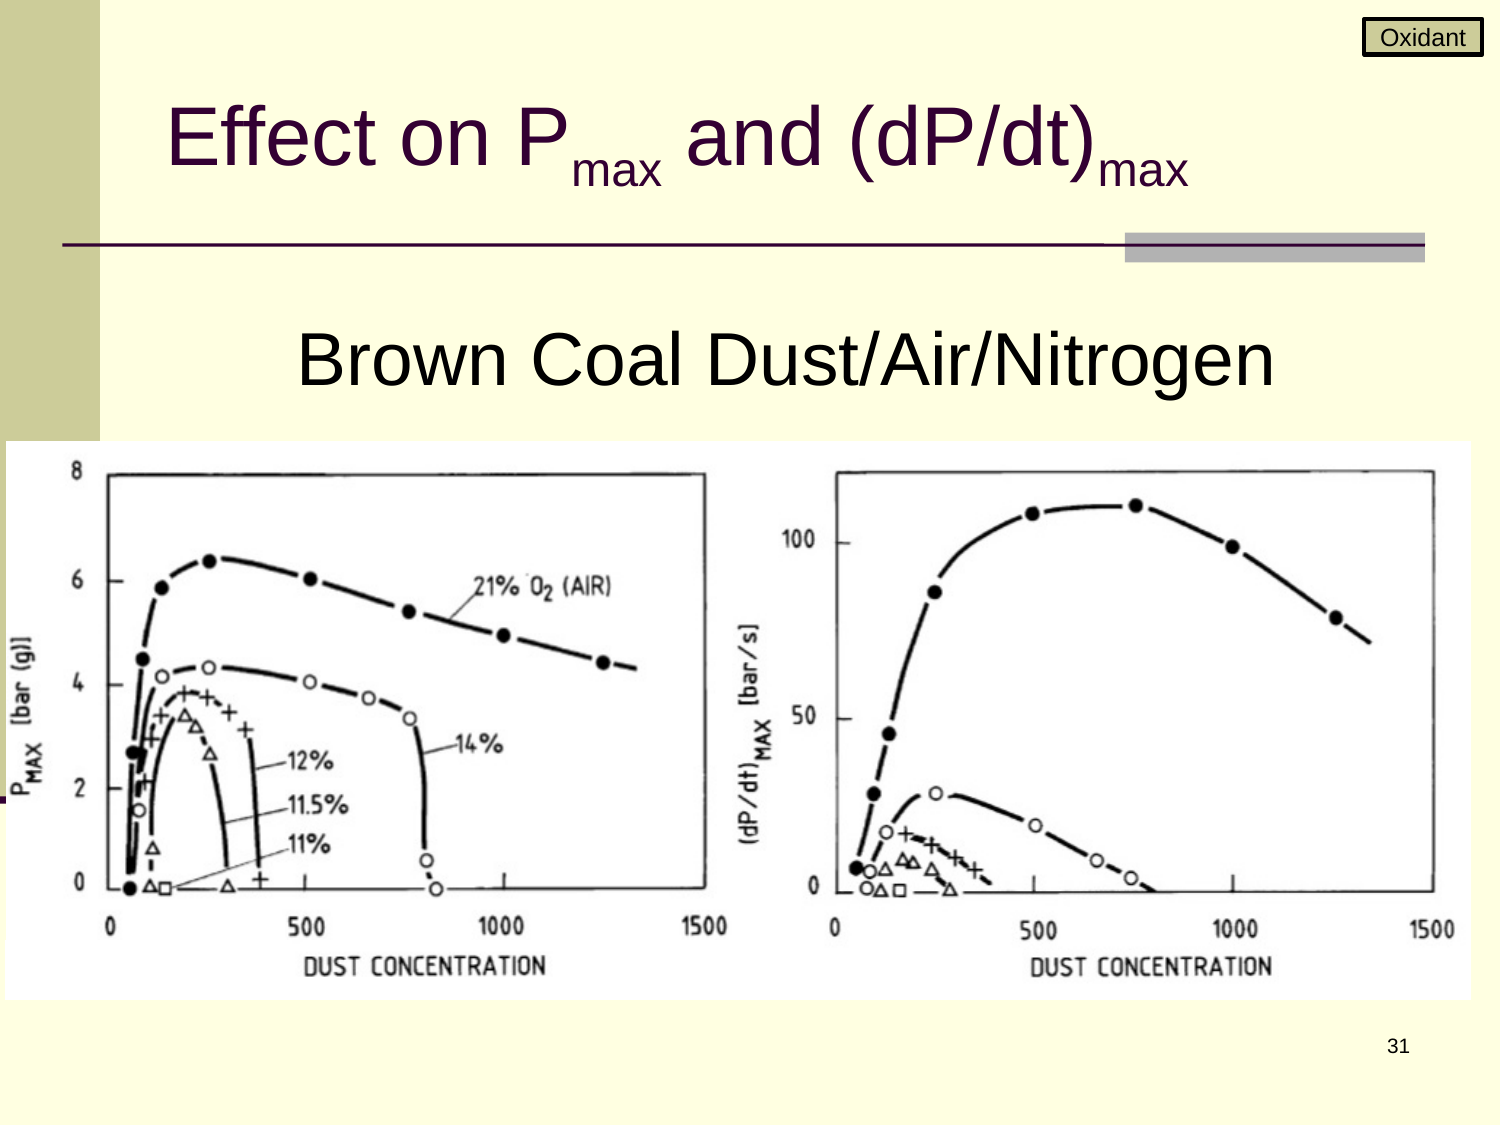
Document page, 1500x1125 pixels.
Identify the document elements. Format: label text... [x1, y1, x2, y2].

text_box Oxidant [1362, 17, 1484, 57]
slide_number 31 [1112, 1025, 1425, 1100]
text_box Brown Coal Dust/Air/Nitrogen [282, 302, 1292, 408]
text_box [5, 441, 1471, 1000]
title Effect on Pmax and (dP/dt)max [150, 45, 1425, 234]
